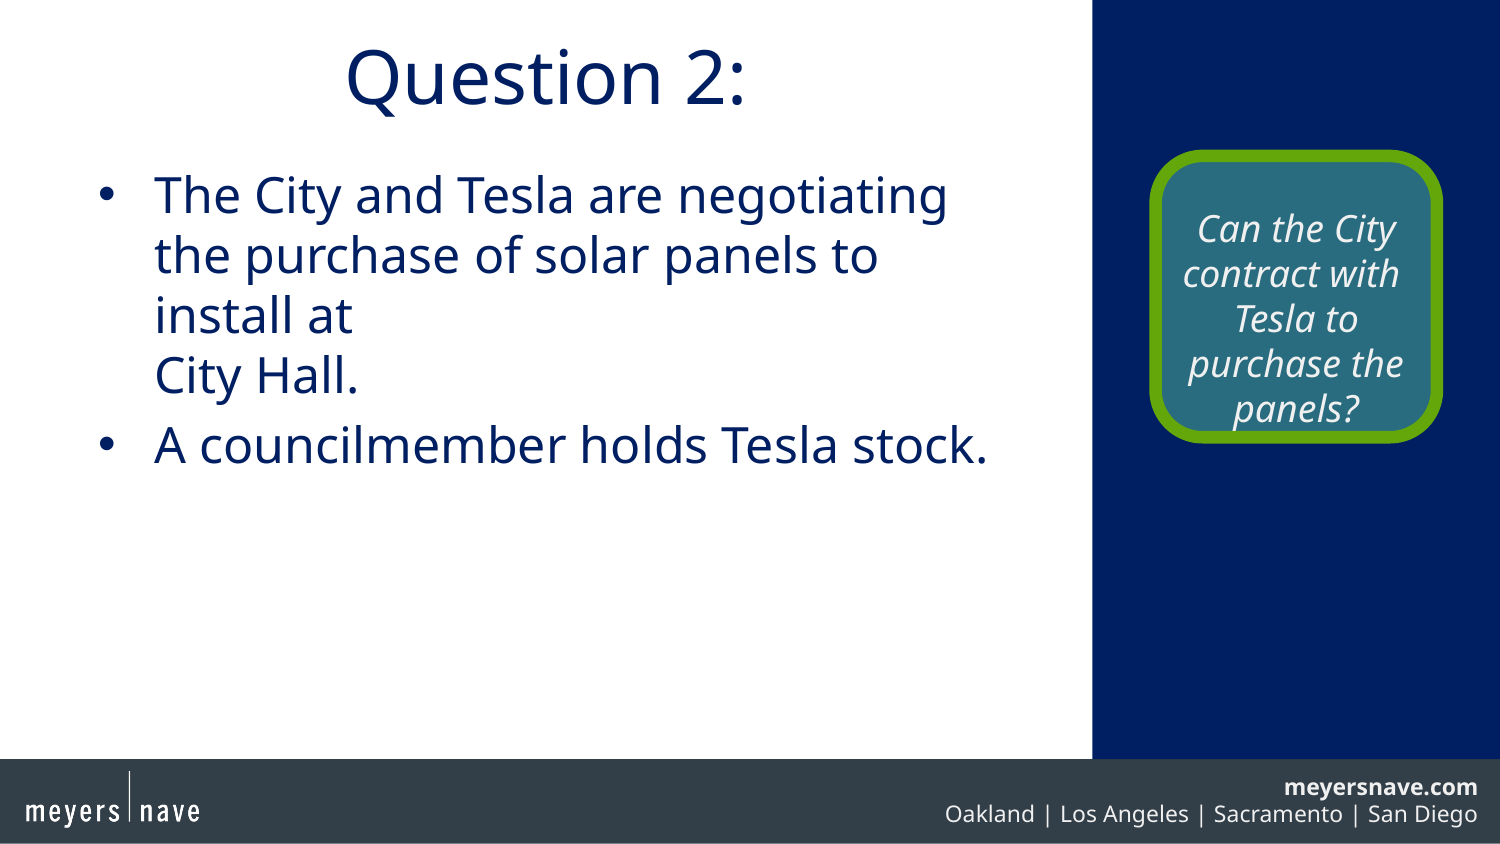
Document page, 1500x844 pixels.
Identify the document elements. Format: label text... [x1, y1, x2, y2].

text_box [1153, 153, 1440, 405]
picture [26, 771, 199, 832]
text_box Can the City contract with Tesla to purchase the panels? [1155, 198, 1437, 438]
list The City and Tesla are negotiating the purchase of solar panels to install at City Hall. A councilmember holds Tesla stock. [83, 155, 1005, 762]
title Question 2: [0, 1, 1093, 148]
